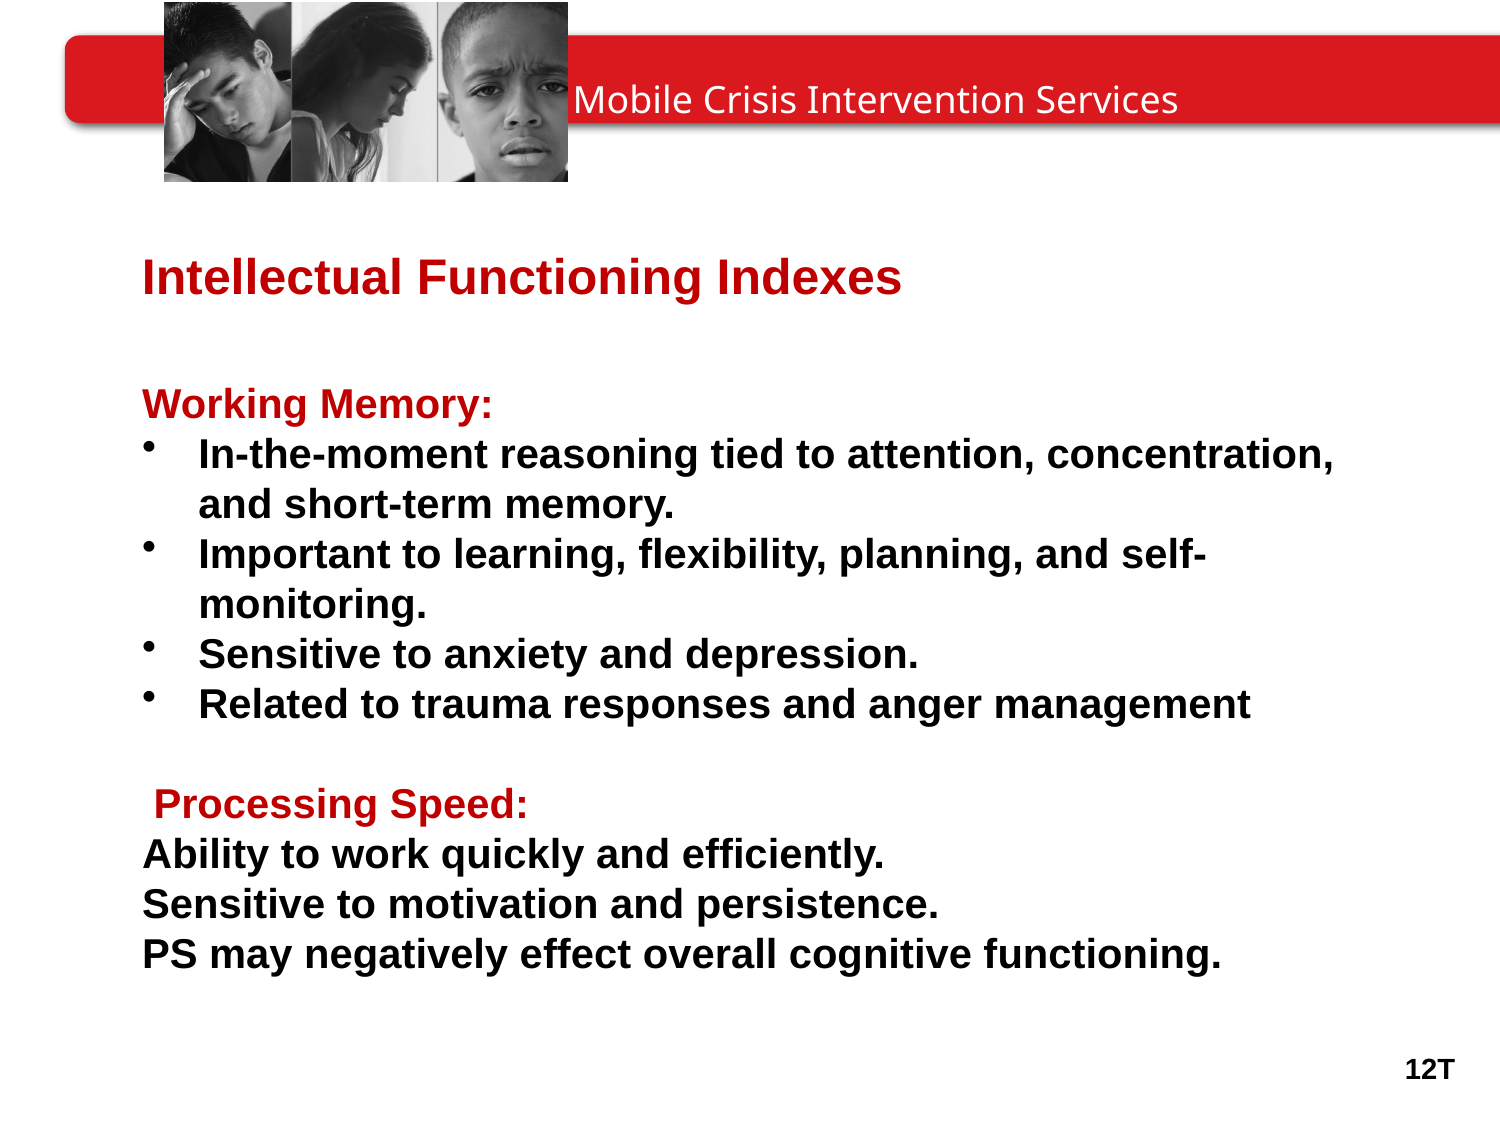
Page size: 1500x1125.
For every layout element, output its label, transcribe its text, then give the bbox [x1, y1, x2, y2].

slide_number 12T [795, 1037, 1471, 1098]
text_box Intellectual Functioning Indexes [127, 237, 1400, 373]
text_box Working Memory: In-the-moment reasoning tied to attention, concentration, and short-term memory. Important to learning, flexibility, planning, and self-monitoring. Sensitive to anxiety and depression. Related to trauma responses and anger management Processing Speed: Ability to work quickly and efficiently. Sensitive to motivation and persistence. PS may negatively effect overall cognitive functioning. [127, 324, 1428, 1075]
picture [164, 2, 568, 182]
